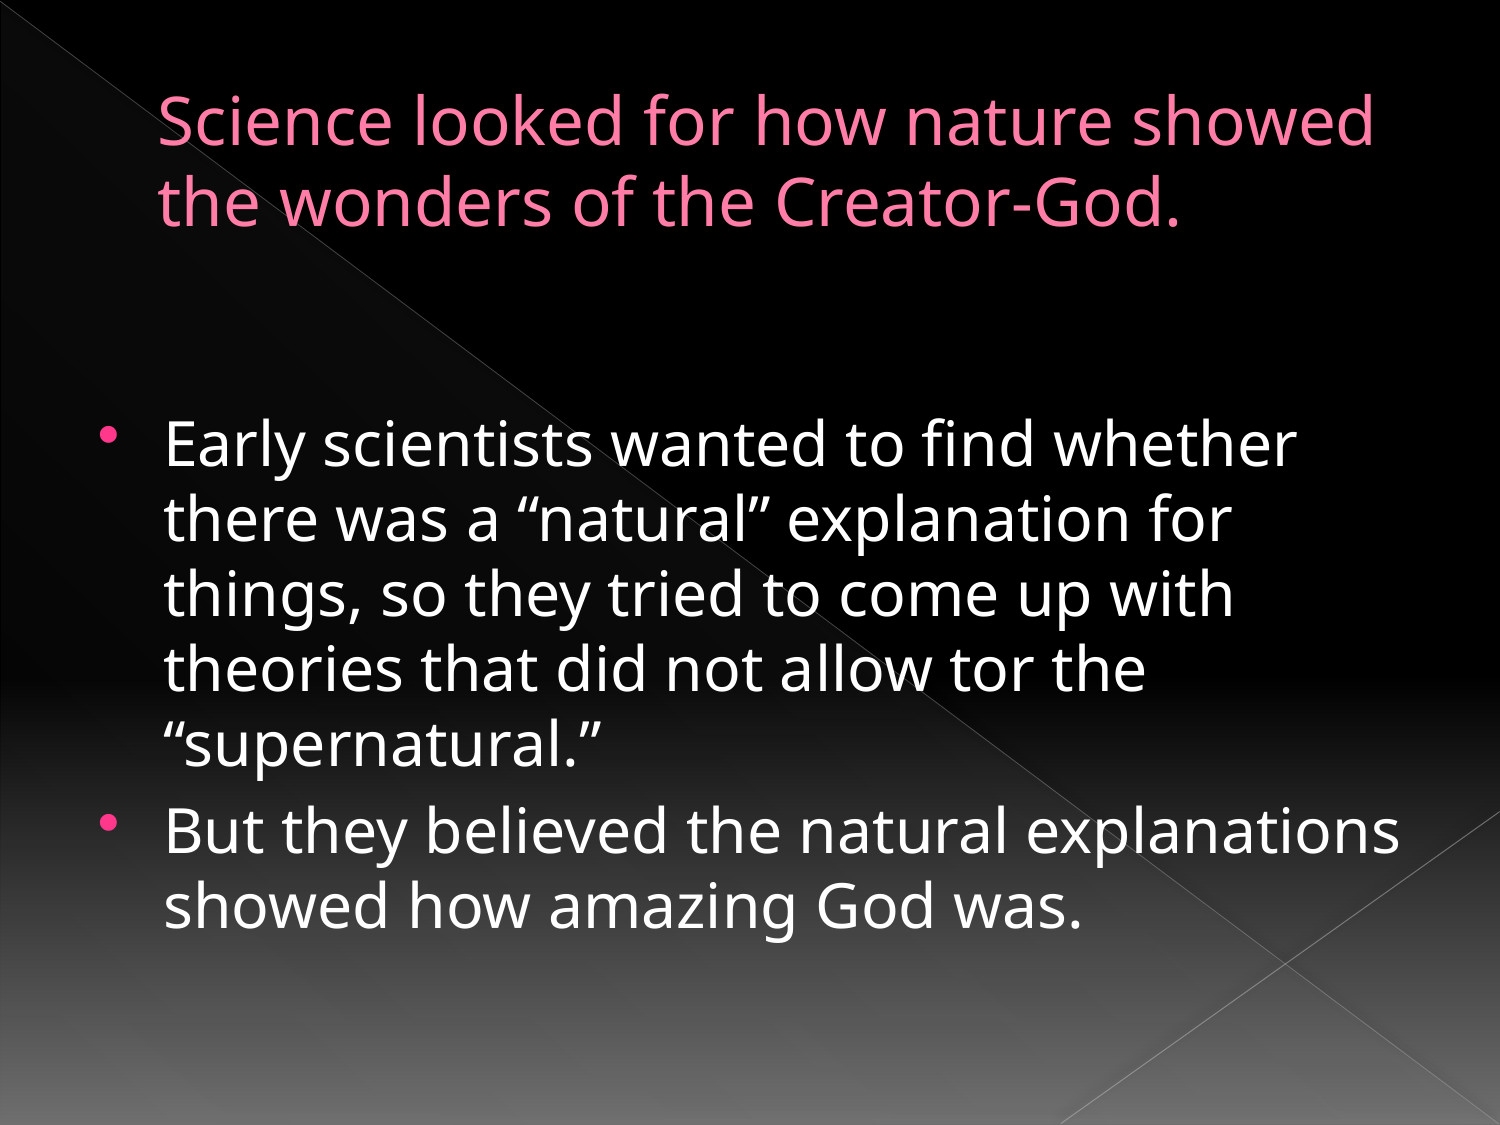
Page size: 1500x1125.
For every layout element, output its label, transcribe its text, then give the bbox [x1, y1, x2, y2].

list Early scientists wanted to find whether there was a “natural” explanation for things, so they tried to come up with theories that did not allow tor the “supernatural.” But they believed the natural explanations showed how amazing God was. [75, 308, 1425, 1059]
title Science looked for how nature showed the wonders of the Creator-God. [75, 43, 1425, 274]
